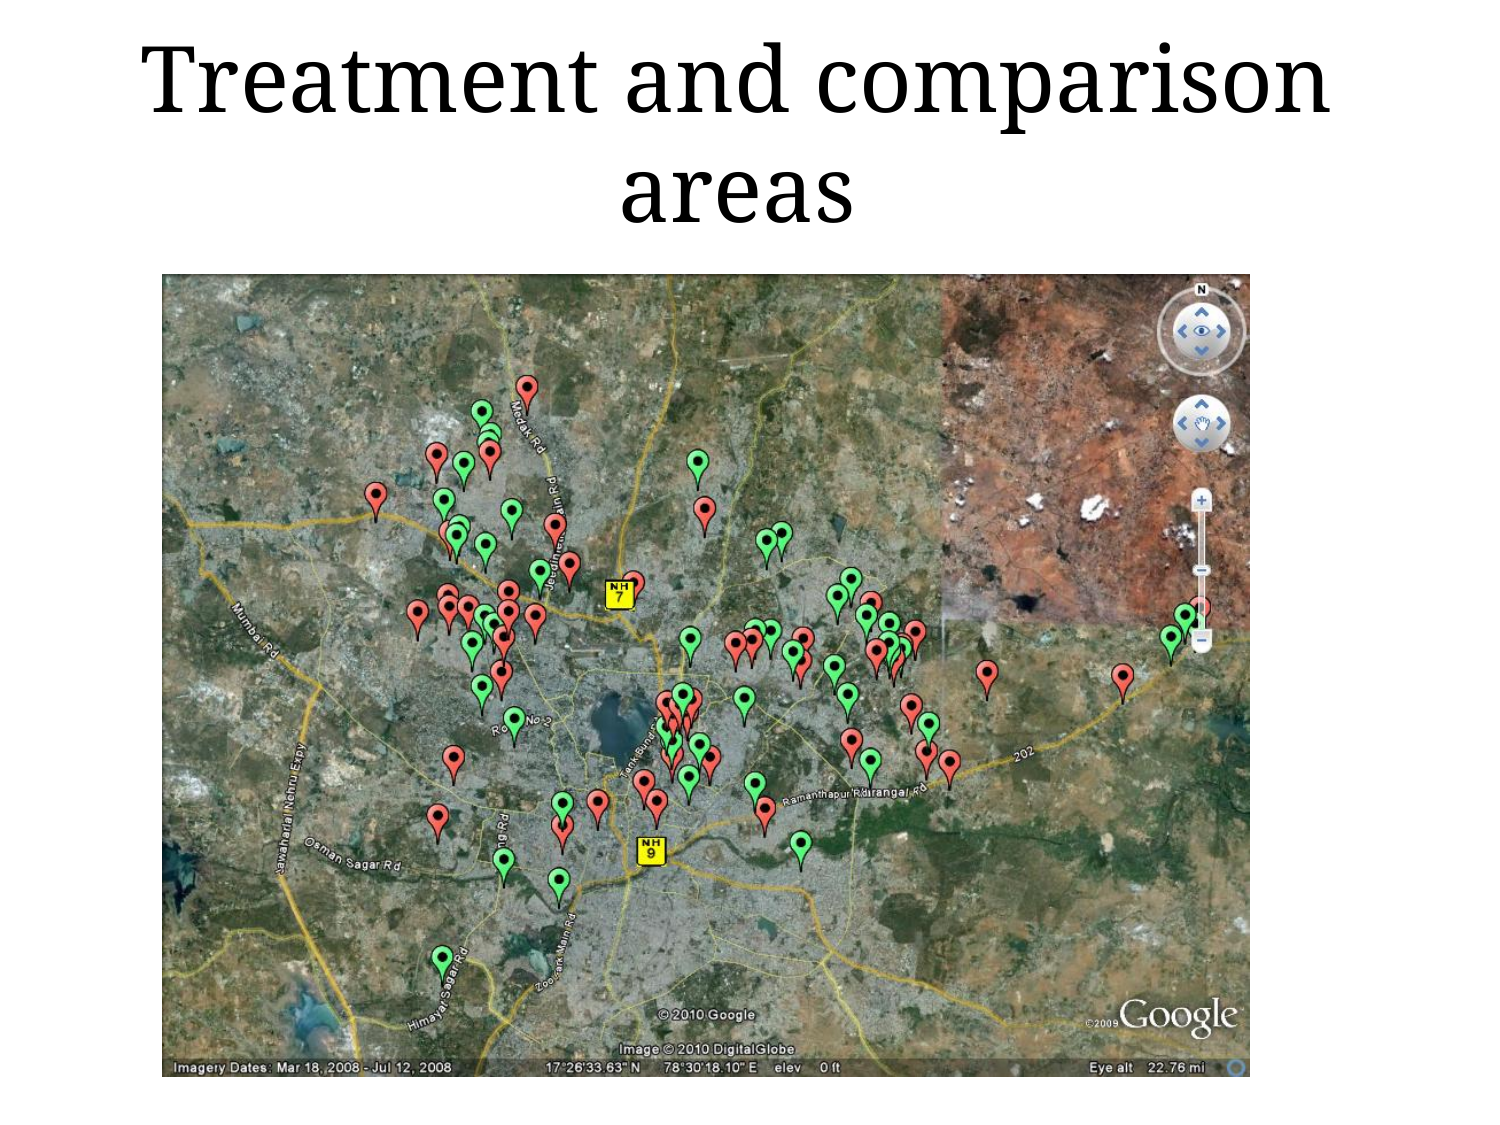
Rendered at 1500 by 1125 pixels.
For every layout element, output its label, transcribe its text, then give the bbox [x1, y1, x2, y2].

picture [162, 274, 1251, 1078]
text_box Treatment and comparison areas [37, 49, 1438, 213]
